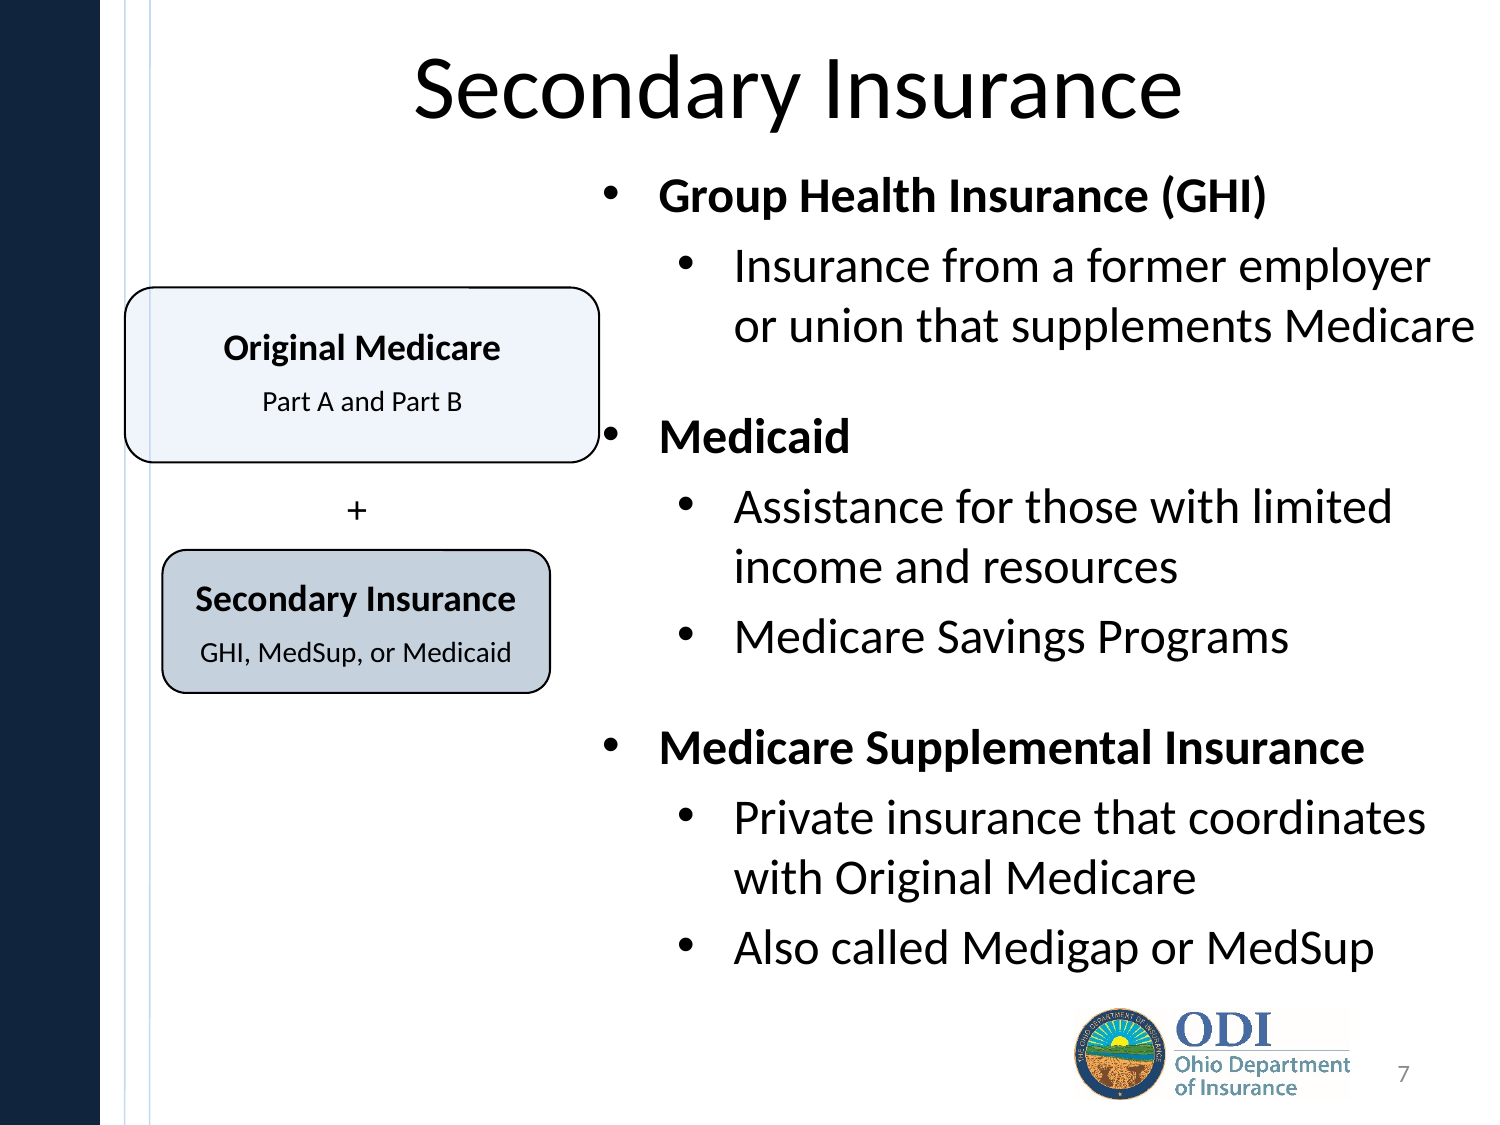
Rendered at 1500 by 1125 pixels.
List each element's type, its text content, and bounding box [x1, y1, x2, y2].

text_box Group Health Insurance (GHI) Insurance from a former employer or union that supplements Medicare Medicaid Assistance for those with limited income and resources Medicare Savings Programs Medicare Supplemental Insurance Private insurance that coordinates with Original Medicare Also called Medigap or MedSup [587, 155, 1500, 1067]
title Secondary Insurance [168, 22, 1431, 141]
text_box Secondary Insurance GHI, MedSup, or Medicaid [162, 550, 550, 693]
text_box [124, 287, 587, 463]
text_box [174, 312, 551, 542]
slide_number 7 [1074, 1042, 1425, 1103]
